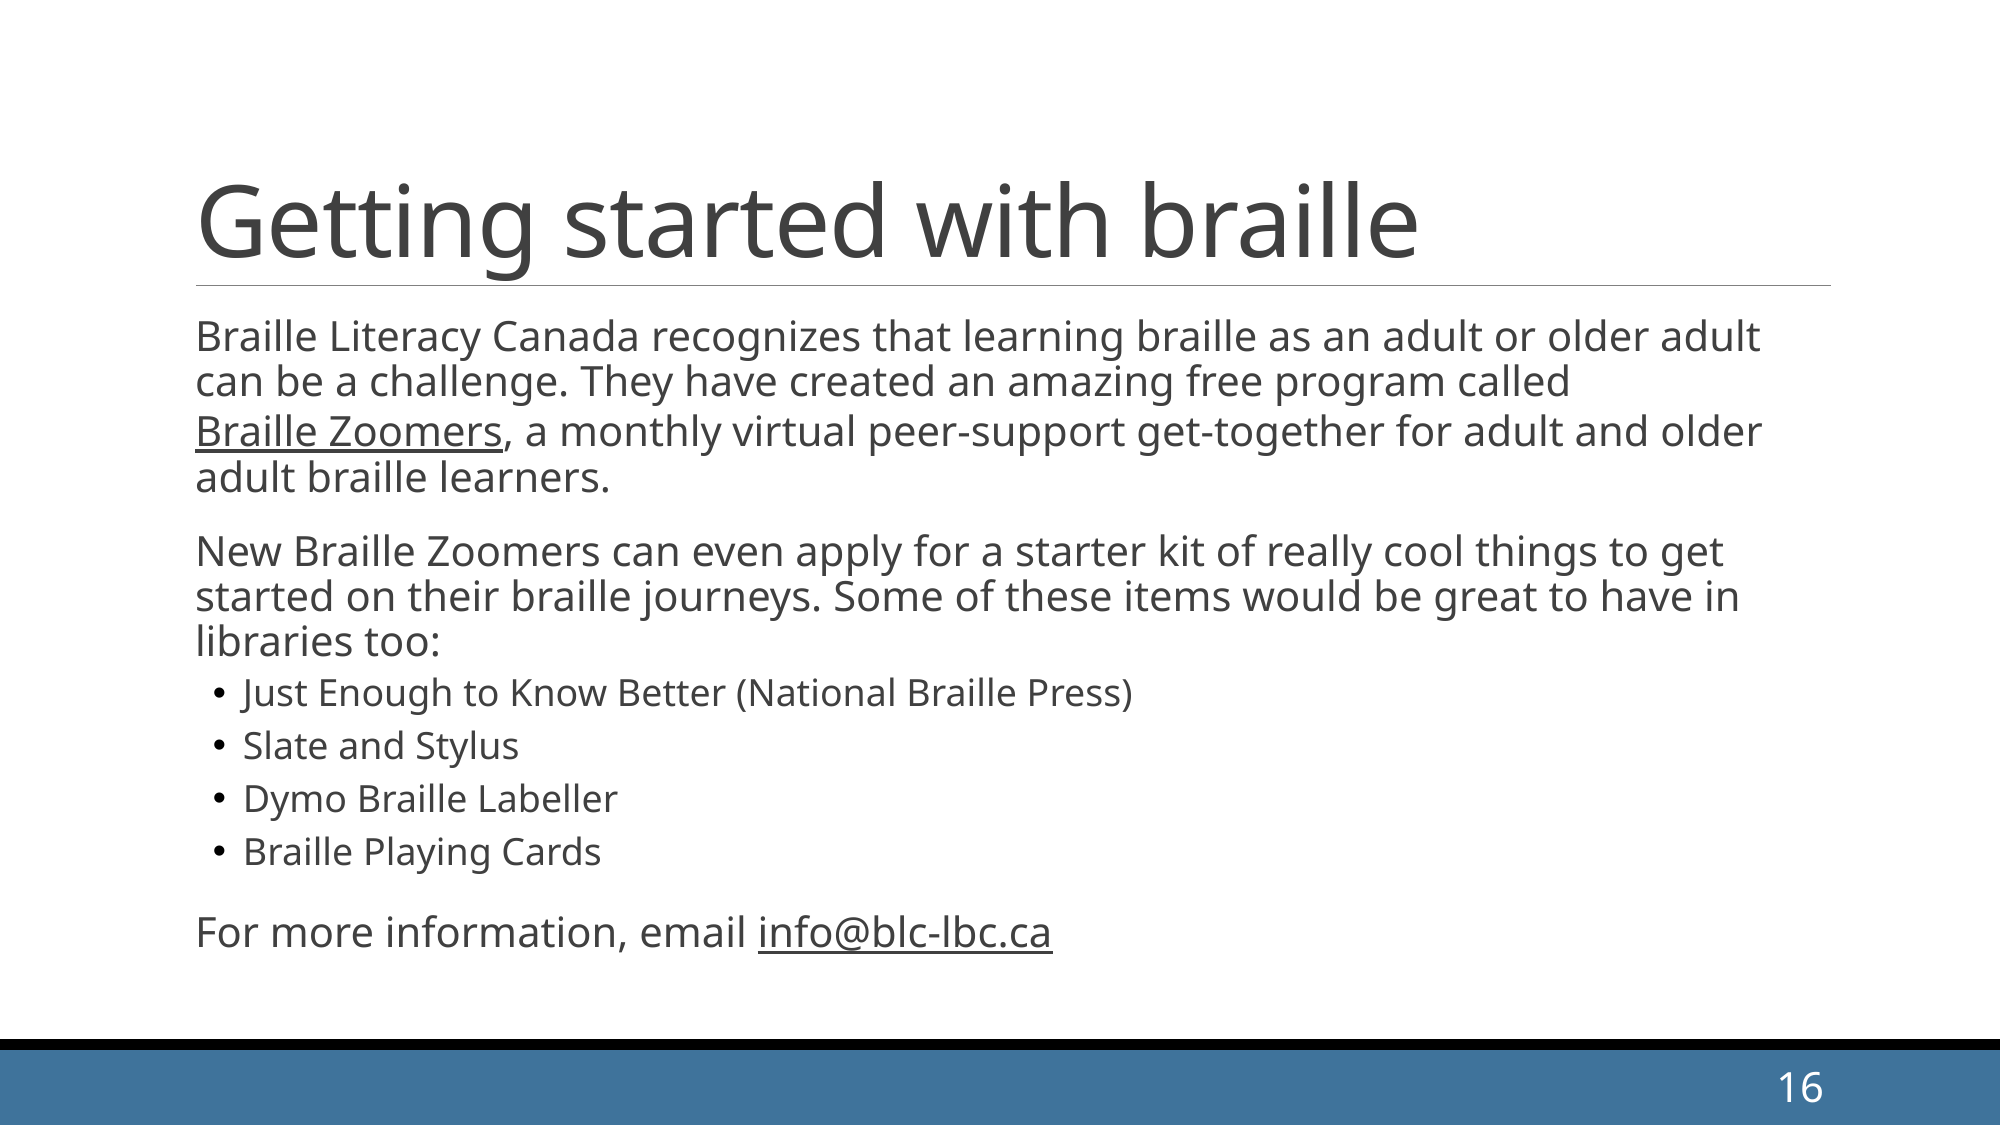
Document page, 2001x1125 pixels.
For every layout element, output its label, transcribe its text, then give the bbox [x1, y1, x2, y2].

title Getting started with braille [180, 47, 1830, 285]
list Braille Literacy Canada recognizes that learning braille as an adult or older adult can be a challenge. They have created an amazing free program called Braille Zoomers, a monthly virtual peer-support get-together for adult and older adult braille learners. New Braille Zoomers can even apply for a starter kit of really cool things to get started on their braille journeys. Some of these items would be great to have in libraries too: Just Enough to Know Better (National Braille Press) Slate and Stylus Dymo Braille Labeller Braille Playing Cards For more information, email info@blc-lbc.ca [180, 307, 1830, 1000]
slide_number 16 [1624, 1059, 1840, 1120]
